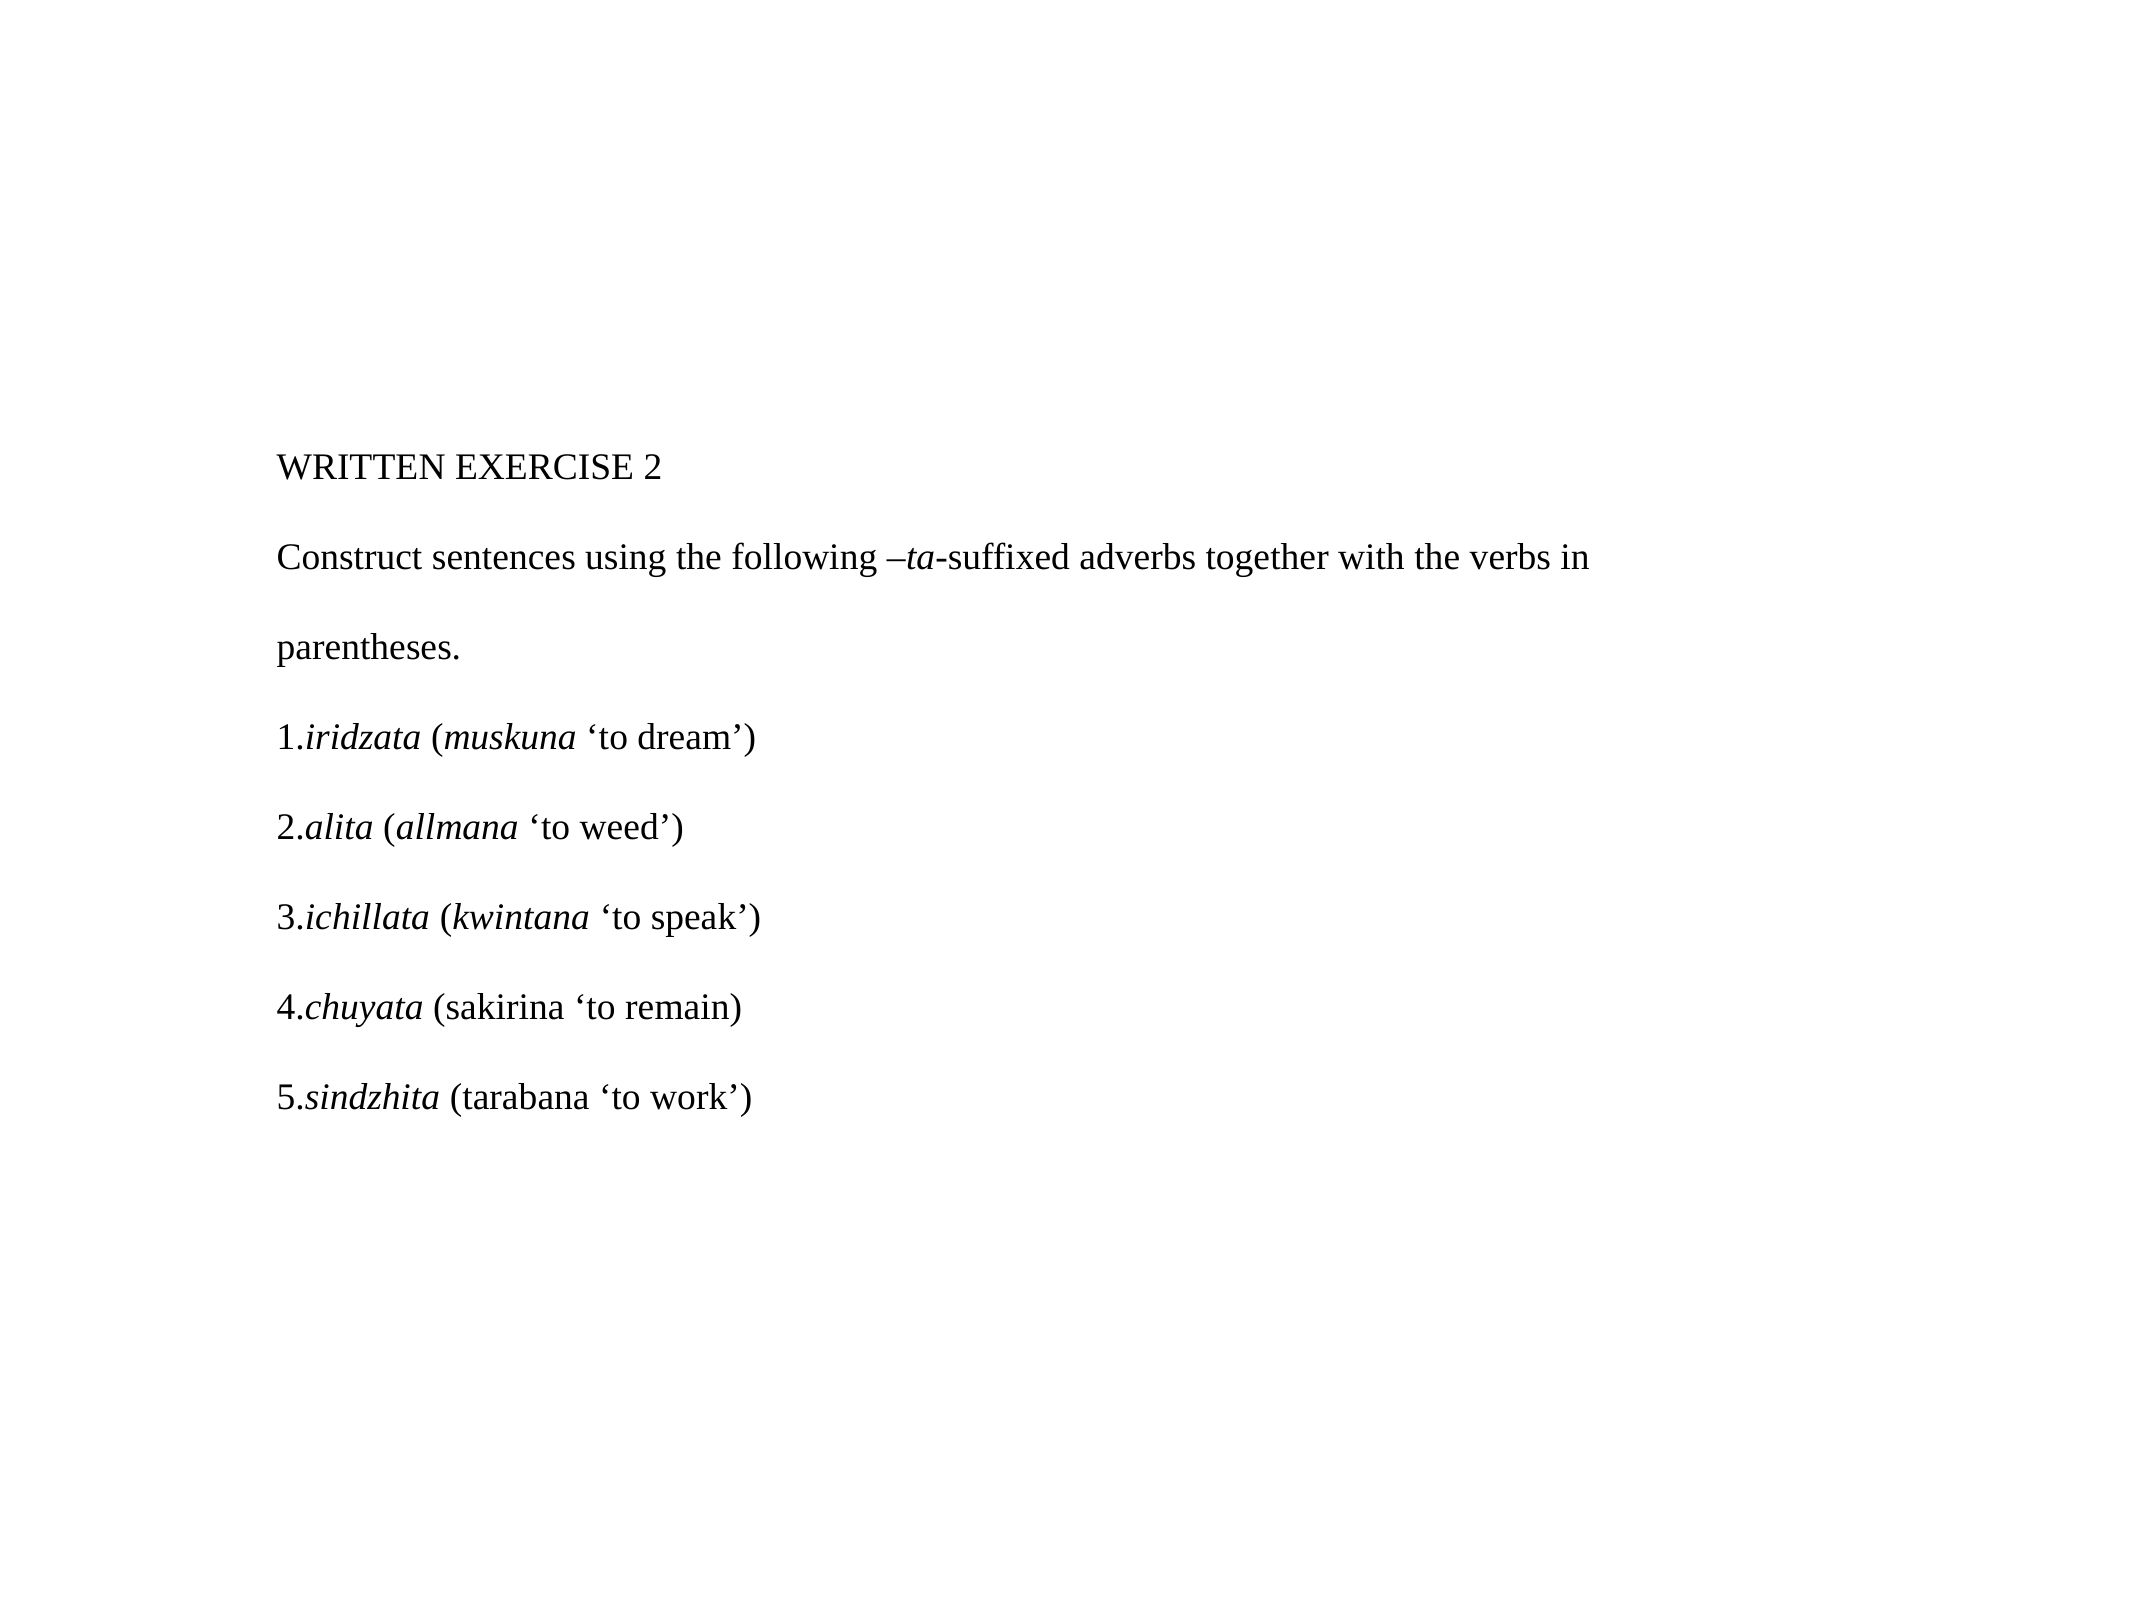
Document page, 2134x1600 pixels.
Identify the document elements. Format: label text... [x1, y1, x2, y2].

text_box Written exercise 2 Construct sentences using the following –ta-suffixed adverbs together with the verbs in parentheses. 1.iridzata (muskuna ‘to dream’) 2.alita (allmana ‘to weed’) 3.ichillata (kwintana ‘to speak’) 4.chuyata (sakirina ‘to remain) 5.sindzhita (tarabana ‘to work’) [268, 388, 1672, 1126]
